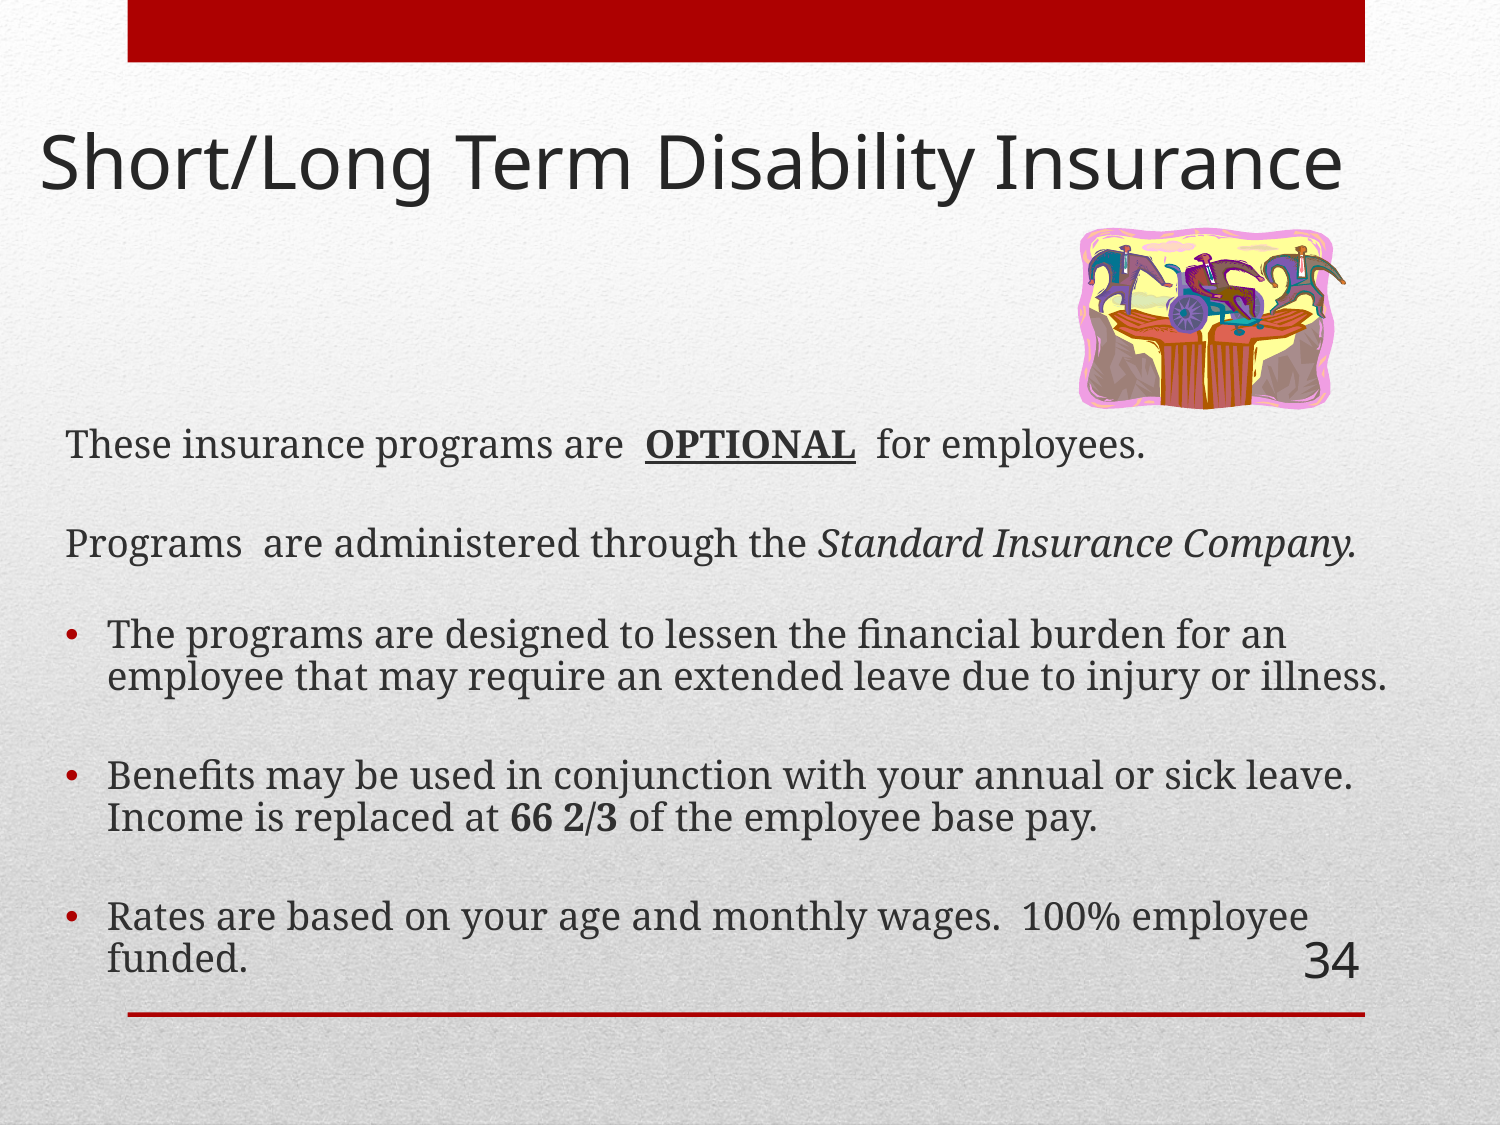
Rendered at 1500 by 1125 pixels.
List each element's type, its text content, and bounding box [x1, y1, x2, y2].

slide_number 34 [1250, 933, 1375, 993]
list These insurance programs are OPTIONAL for employees. Programs are administered through the Standard Insurance Company. The programs are designed to lessen the financial burden for an employee that may require an extended leave due to injury or illness. Benefits may be used in conjunction with your annual or sick leave. Income is replaced at 66 2/3 of the employee base pay. Rates are based on your age and monthly wages. 100% employee funded. [50, 412, 1425, 994]
title Short/Long Term Disability Insurance [24, 24, 1438, 213]
picture [1074, 224, 1351, 414]
